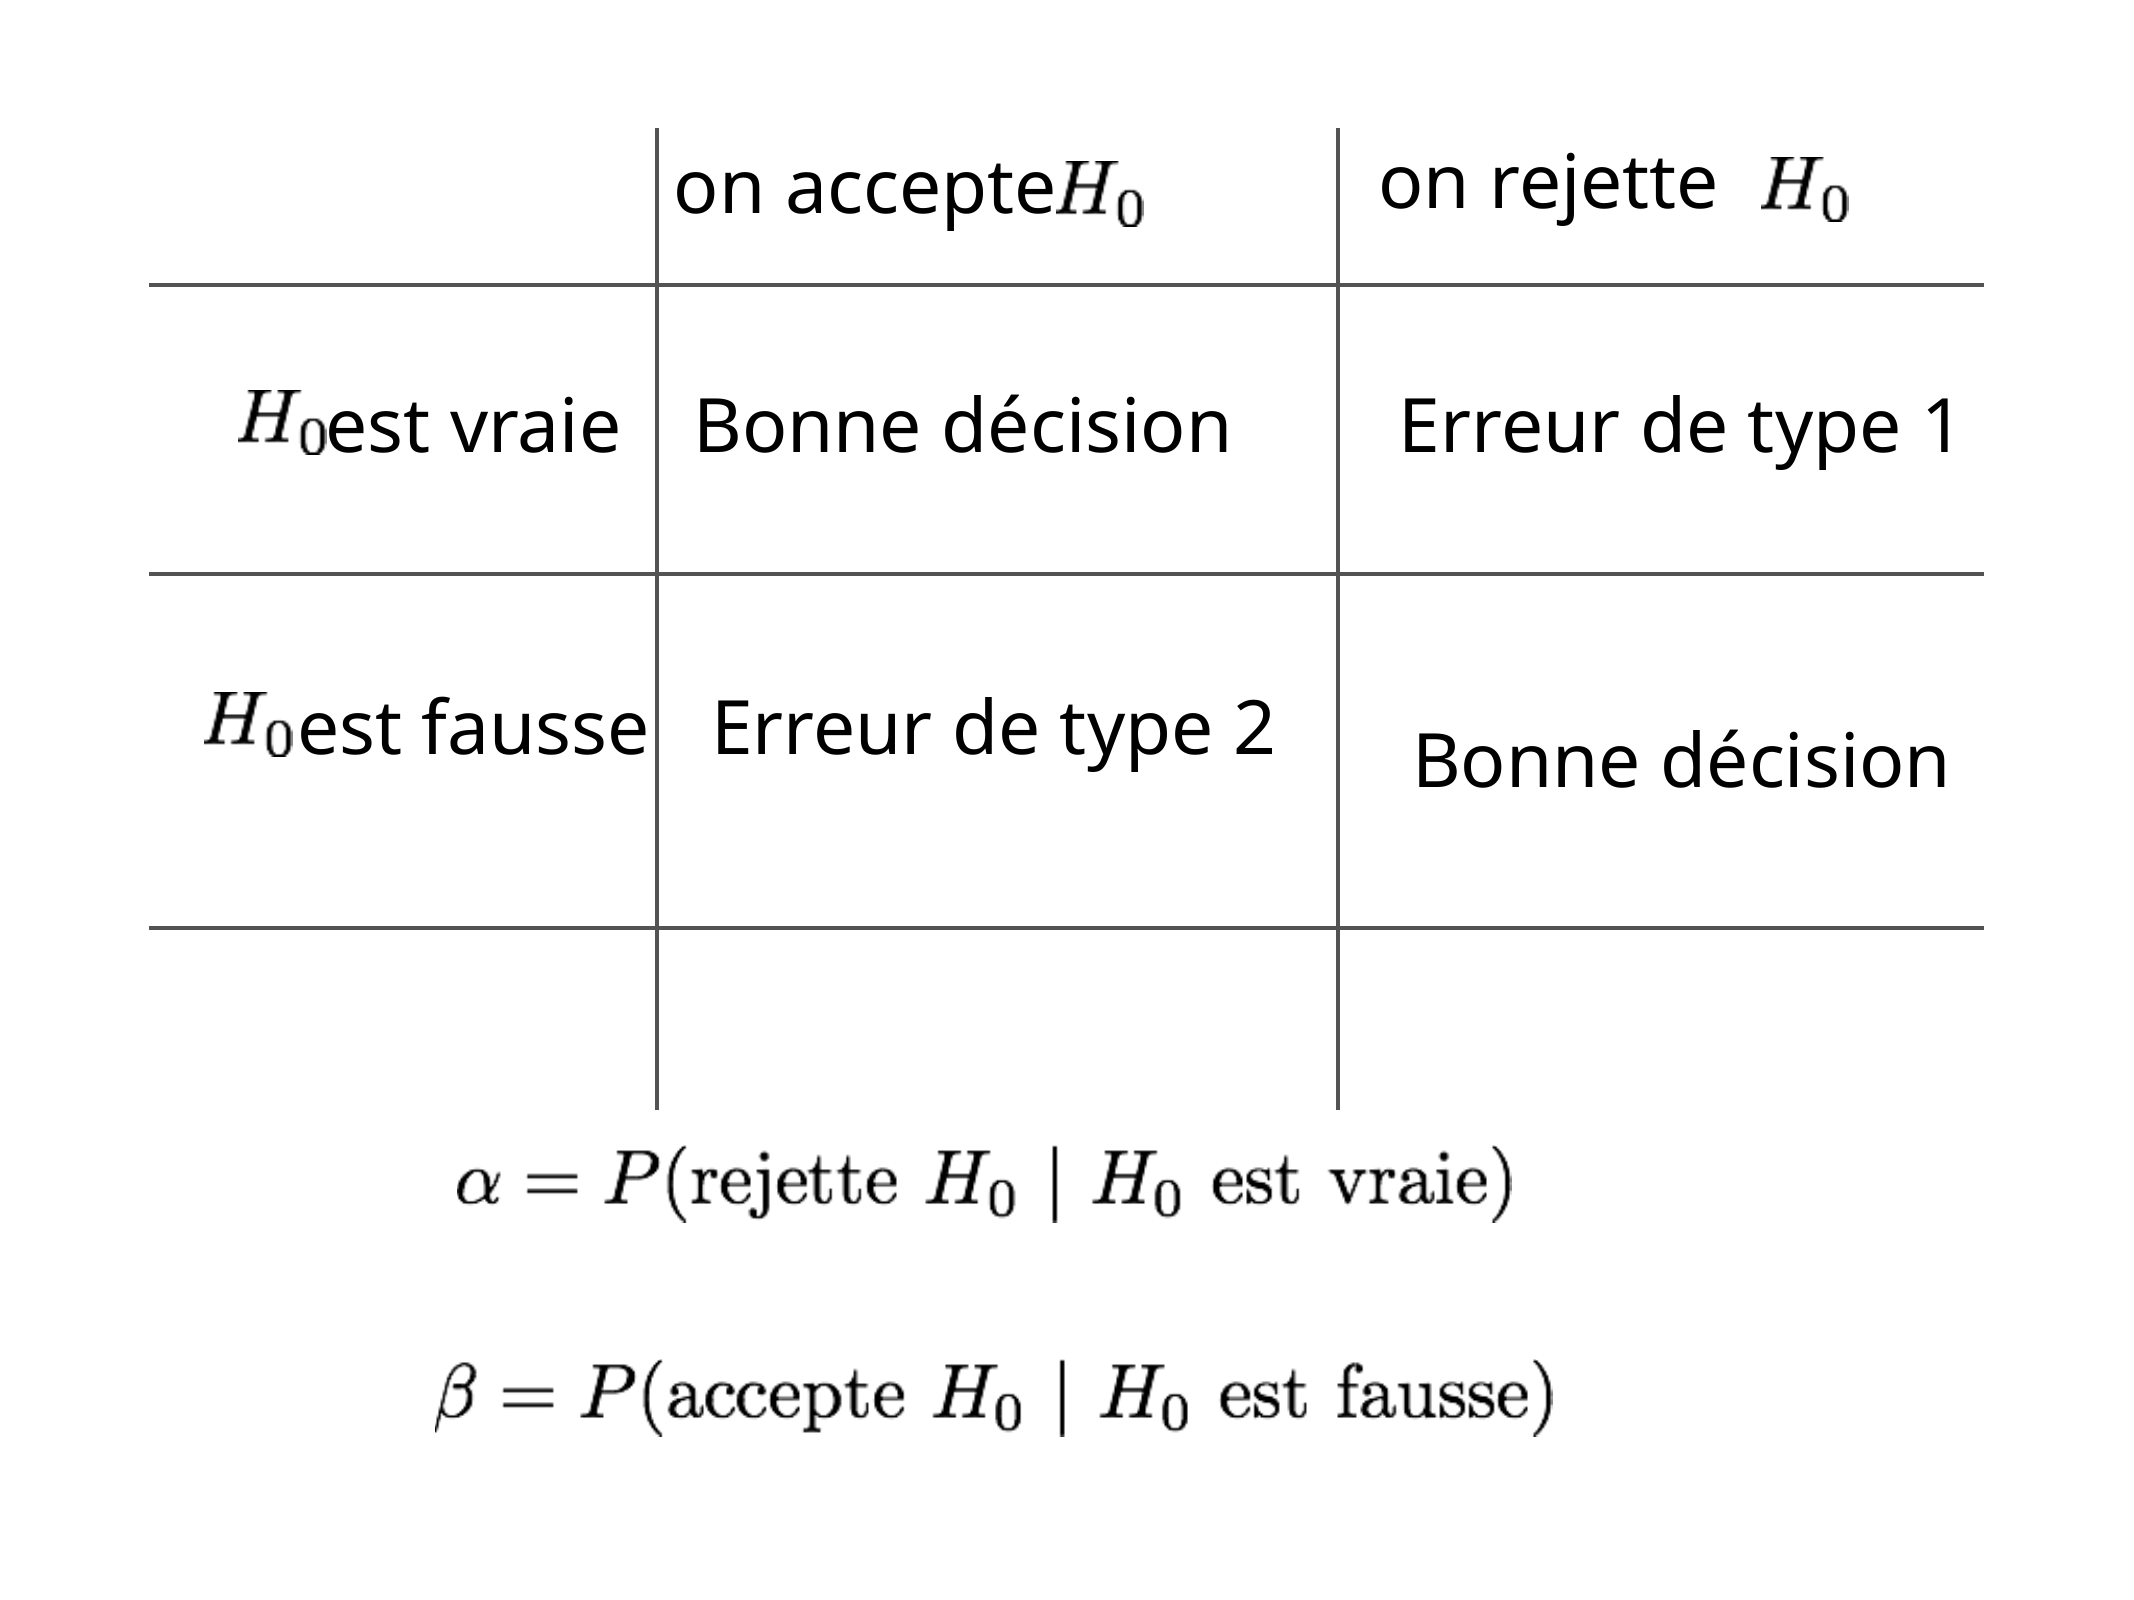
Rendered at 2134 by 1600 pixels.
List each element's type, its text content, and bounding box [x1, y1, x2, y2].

text_box Erreur de type 1 [1390, 369, 1973, 476]
text_box Erreur de type 2 [702, 671, 1285, 779]
text_box on rejette [1370, 125, 1748, 233]
text_box est vraie [317, 369, 630, 476]
picture [435, 1359, 1553, 1437]
text_box Bonne décision [1403, 703, 1960, 811]
picture [1056, 161, 1145, 227]
text_box on accepte [665, 130, 1066, 238]
text_box Bonne décision [685, 369, 1241, 476]
text_box est fausse [288, 671, 659, 779]
picture [1760, 156, 1849, 222]
picture [457, 1144, 1512, 1223]
picture [204, 692, 293, 758]
picture [238, 390, 327, 456]
